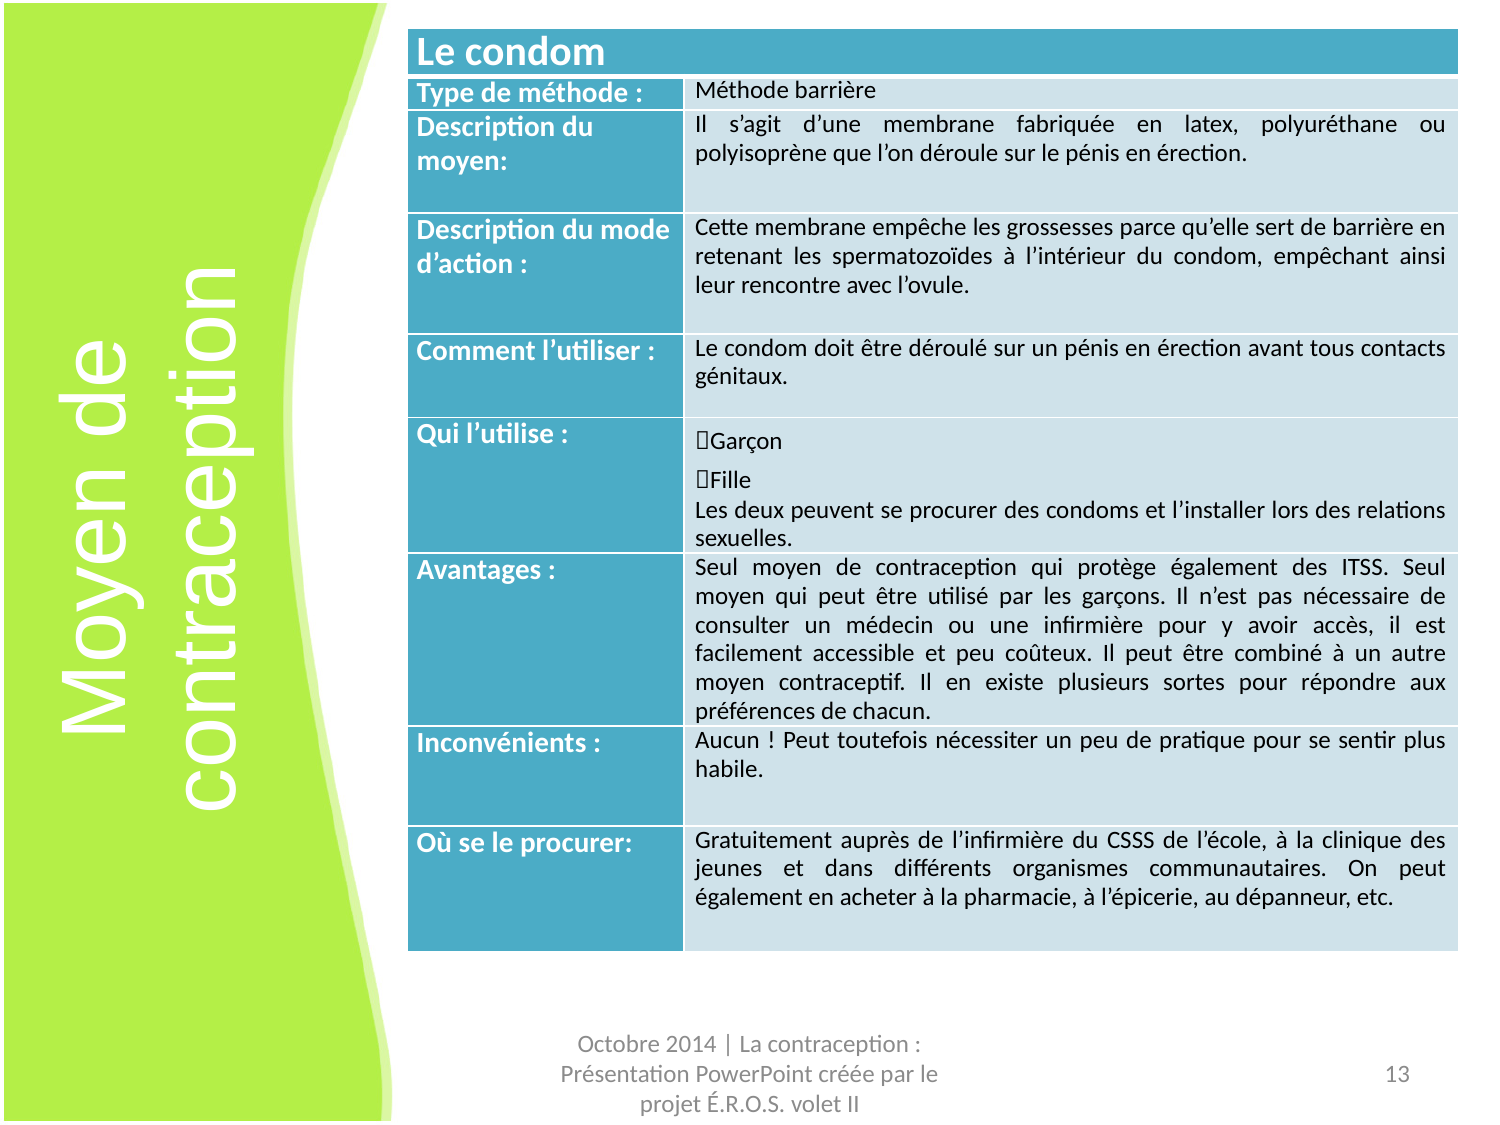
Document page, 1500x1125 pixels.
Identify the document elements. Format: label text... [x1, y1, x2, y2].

table_cell Cette membrane empêche les grossesses parce qu’elle sert de barrière en retenant les spermatozoïdes à l’intérieur du condom, empêchant ainsi leur rencontre avec l’ovule. [685, 214, 1458, 333]
table_cell Avantages : [408, 554, 683, 725]
table_header Le condom [408, 29, 1458, 74]
table_cell Aucun ! Peut toutefois nécessiter un peu de pratique pour se sentir plus habile. [685, 727, 1458, 825]
table_cell Type de méthode : [408, 79, 683, 109]
table_cell Le condom doit être déroulé sur un pénis en érection avant tous contacts génitaux. [685, 335, 1458, 417]
table_cell Gratuitement auprès de l’infirmière du CSSS de l’école, à la clinique des jeunes et dans différents organismes communautaires. On peut également en acheter à la pharmacie, à l’épicerie, au dépanneur, etc. [685, 827, 1458, 951]
table_cell Il s’agit d’une membrane fabriquée en latex, polyuréthane ou polyisoprène que l’on déroule sur le pénis en érection. [685, 111, 1458, 212]
slide_number 13 [1074, 1042, 1425, 1103]
table_cell Seul moyen de contraception qui protège également des ITSS. Seul moyen qui peut être utilisé par les garçons. Il n’est pas nécessaire de consulter un médecin ou une infirmière pour y avoir accès, il est facilement accessible et peu coûteux. Il peut être combiné à un autre moyen contraceptif. Il en existe plusieurs sortes pour répondre aux préférences de chacun. [685, 554, 1458, 725]
table_cell Comment l’utiliser : [408, 335, 683, 417]
table_cell Qui l’utilise : [408, 418, 683, 552]
text_box Moyen de contraception [17, 125, 271, 953]
picture [0, 0, 1500, 1125]
footer Octobre 2014 | La contraception : Présentation PowerPoint créée par le projet É.R.O.S. volet II [512, 1042, 988, 1103]
table_cell Garçon Fille Les deux peuvent se procurer des condoms et l’installer lors des relations sexuelles. [685, 418, 1458, 552]
table_cell Inconvénients : [408, 727, 683, 825]
table_cell Où se le procurer: [408, 827, 683, 951]
table_cell Méthode barrière [685, 79, 1458, 109]
table_cell Description du moyen: [408, 111, 683, 212]
table_cell Description du mode d’action : [408, 214, 683, 333]
